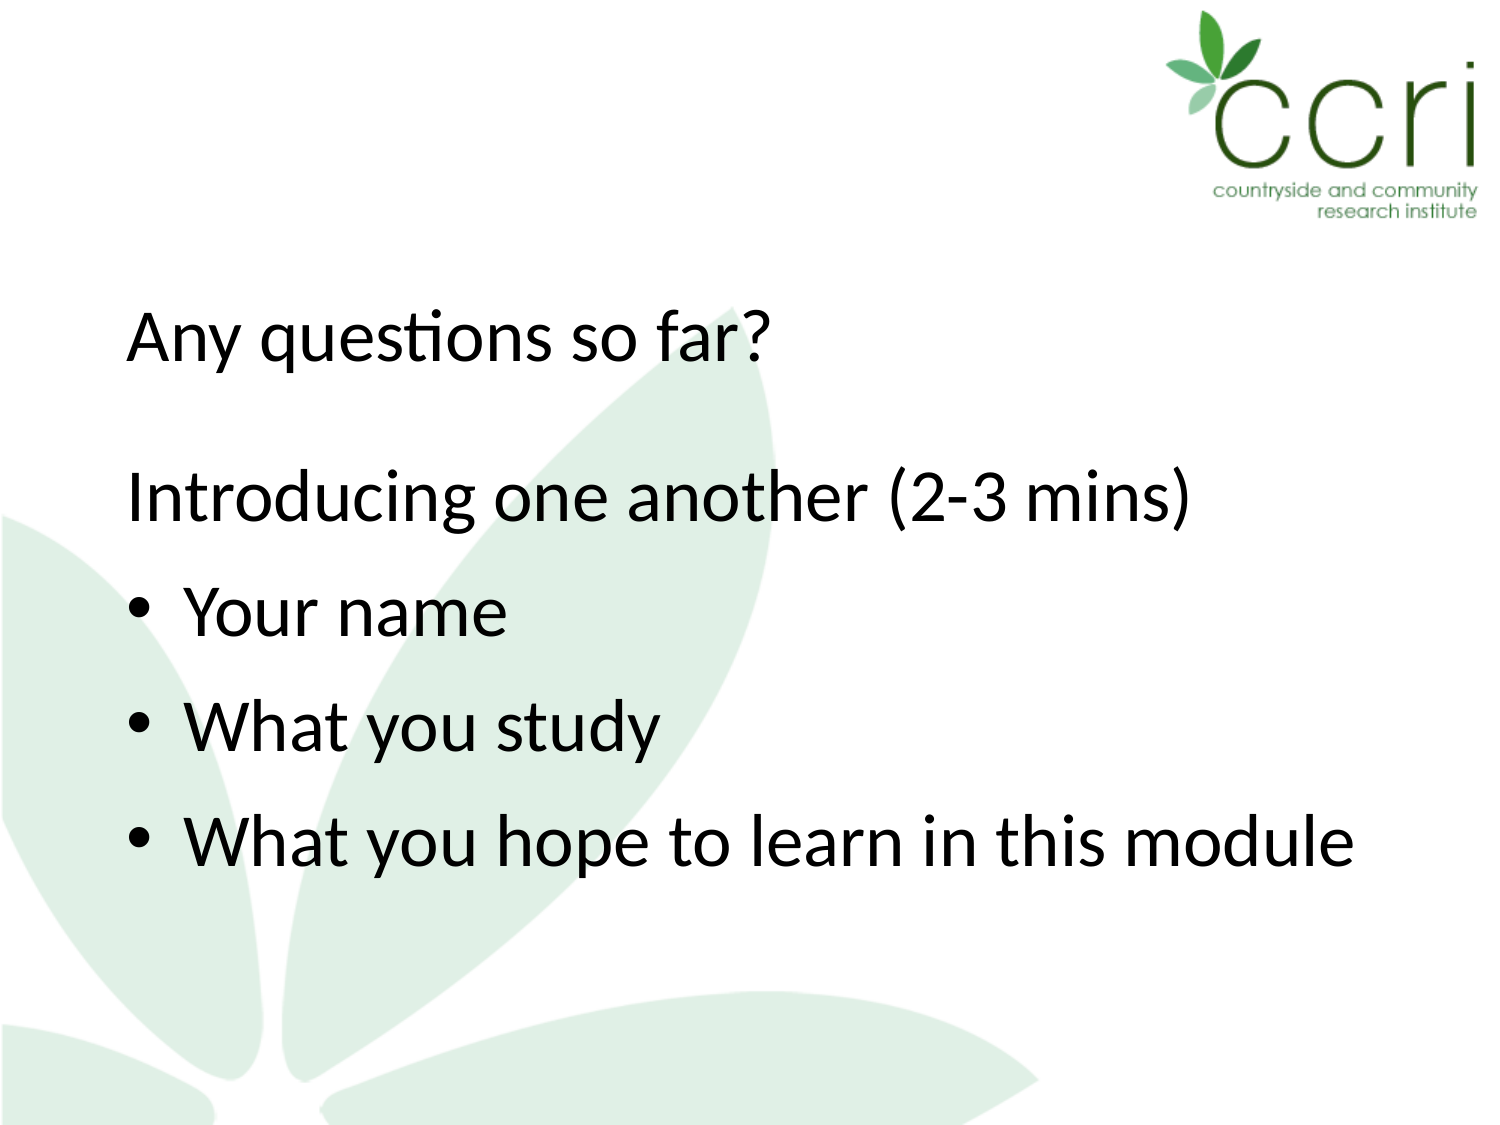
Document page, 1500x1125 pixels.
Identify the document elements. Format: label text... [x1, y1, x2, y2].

picture [0, 0, 1500, 1125]
text_box Any questions so far? Introducing one another (2-3 mins) Your name What you study What you hope to learn in this module [112, 278, 1388, 889]
